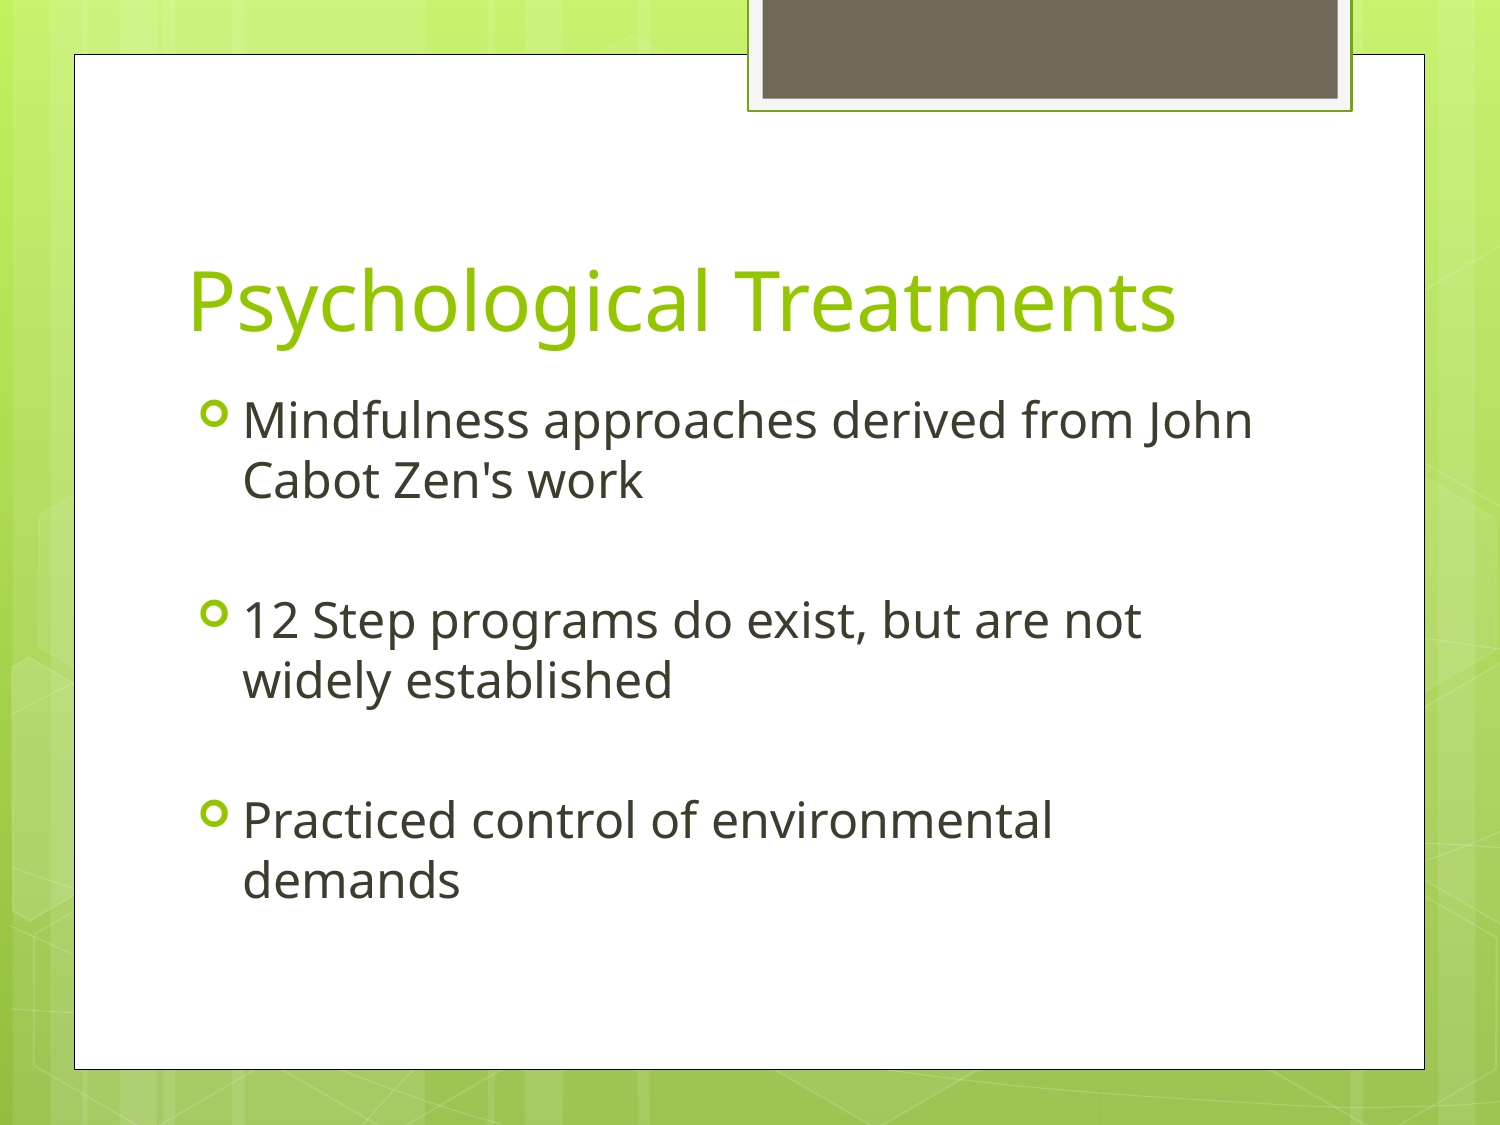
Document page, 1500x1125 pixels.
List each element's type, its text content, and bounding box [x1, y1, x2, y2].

title Psychological Treatments [171, 168, 1324, 357]
list Mindfulness approaches derived from John Cabot Zen's work 12 Step programs do exist, but are not widely established Practiced control of environmental demands [171, 381, 1283, 957]
